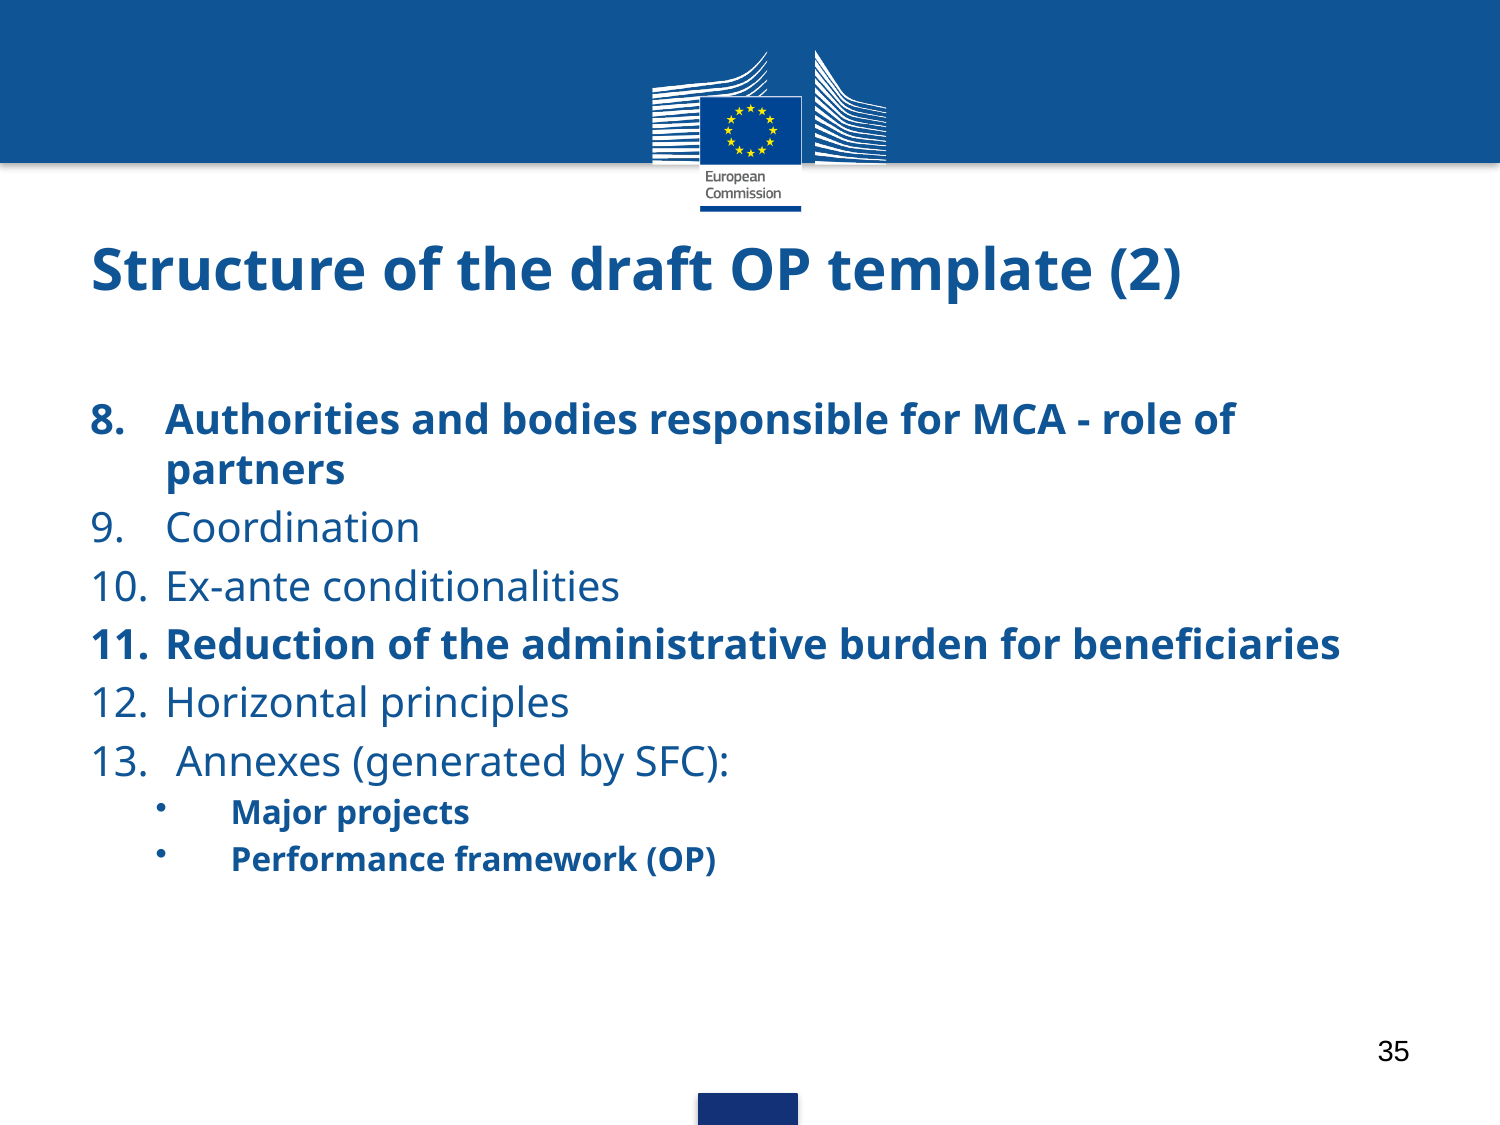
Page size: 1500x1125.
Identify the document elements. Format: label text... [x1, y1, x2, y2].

list Authorities and bodies responsible for MCA - role of partners Coordination Ex-ante conditionalities Reduction of the administrative burden for beneficiaries Horizontal principles Annexes (generated by SFC): Major projects Performance framework (OP) [74, 385, 1426, 1125]
title Structure of the draft OP template (2) [76, 196, 1428, 339]
slide_number 35 [1074, 1024, 1426, 1103]
